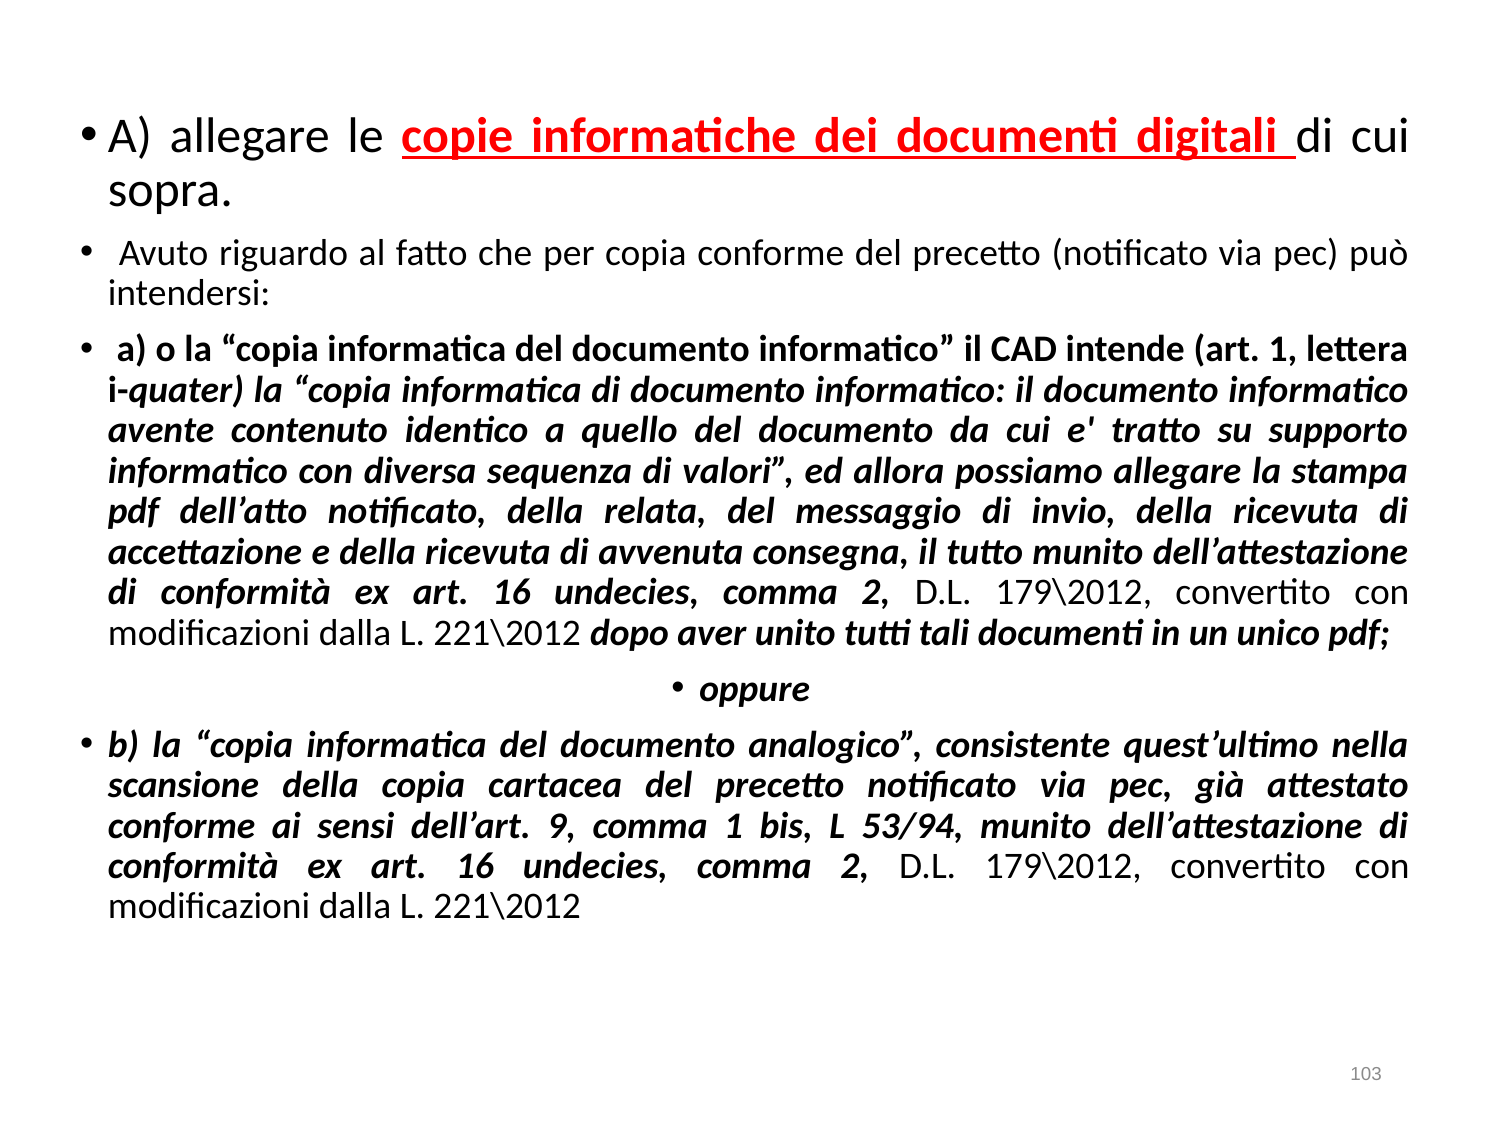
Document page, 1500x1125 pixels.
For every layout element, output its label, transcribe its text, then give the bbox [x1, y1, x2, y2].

slide_number 103 [1059, 1042, 1397, 1103]
list A) allegare le copie informatiche dei documenti digitali di cui sopra. Avuto riguardo al fatto che per copia conforme del precetto (notificato via pec) può intendersi: a) o la “copia informatica del documento informatico” il CAD intende (art. 1, lettera i-quater) la “copia informatica di documento informatico: il documento informatico avente contenuto identico a quello del documento da cui e' tratto su supporto informatico con diversa sequenza di valori”, ed allora possiamo allegare la stampa pdf dell’atto notificato, della relata, del messaggio di invio, della ricevuta di accettazione e della ricevuta di avvenuta consegna, il tutto munito dell’attestazione di conformità ex art. 16 undecies, comma 2, D.L. 179\2012, convertito con modificazioni dalla L. 221\2012 dopo aver unito tutti tali documenti in un unico pdf; oppure b) la “copia informatica del documento analogico”, consistente quest’ultimo nella scansione della copia cartacea del precetto notificato via pec, già attestato conforme ai sensi dell’art. 9, comma 1 bis, L 53/94, munito dell’attestazione di conformità ex art. 16 undecies, comma 2, D.L. 179\2012, convertito con modificazioni dalla L. 221\2012 [64, 101, 1425, 1035]
